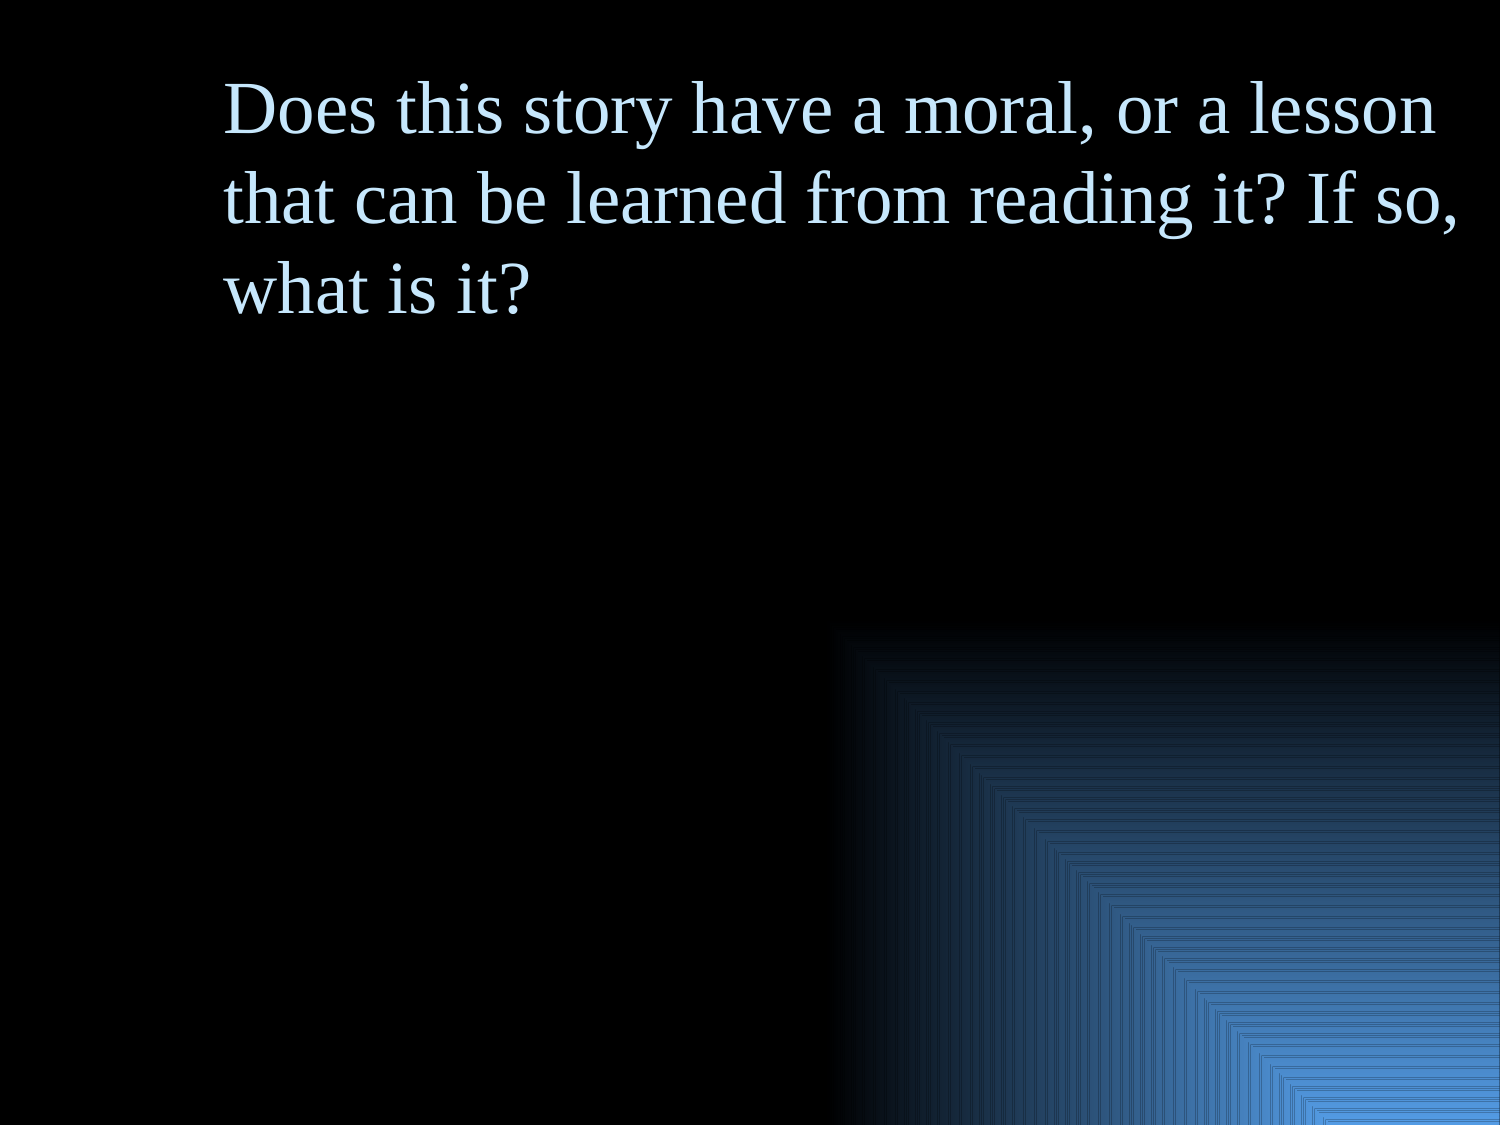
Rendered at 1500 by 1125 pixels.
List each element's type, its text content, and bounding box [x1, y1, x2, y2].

title Does this story have a moral, or a lesson that can be learned from reading it? If so, what is it? [208, 99, 1484, 288]
